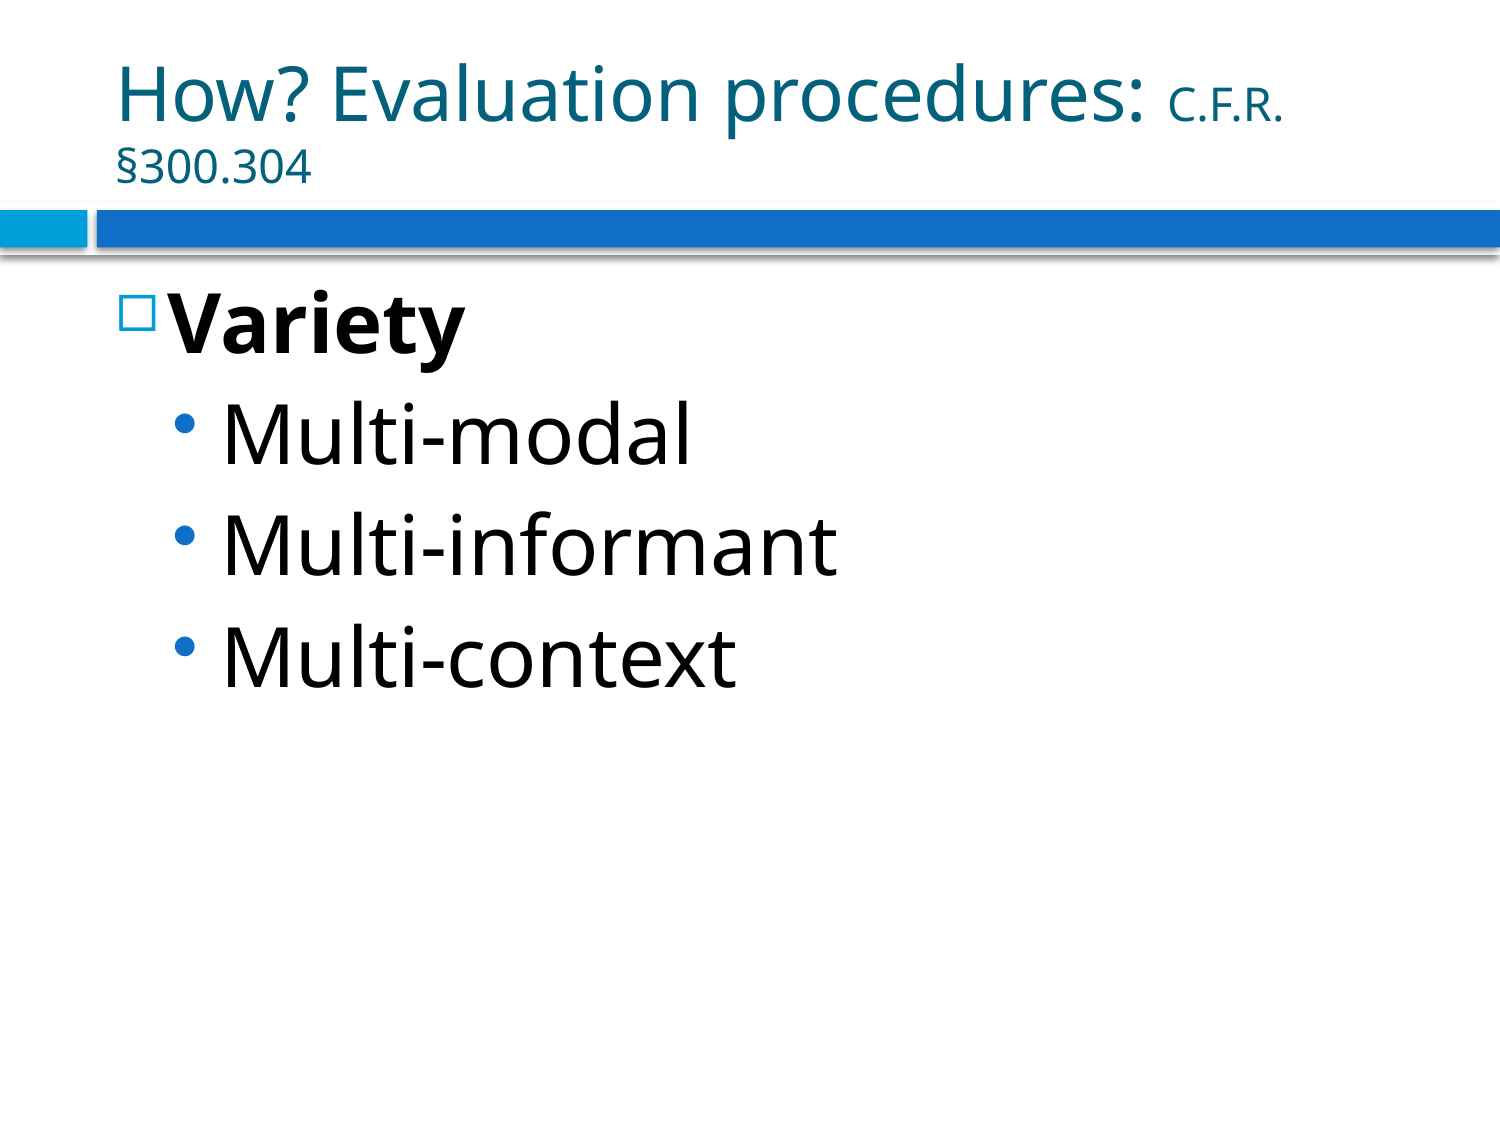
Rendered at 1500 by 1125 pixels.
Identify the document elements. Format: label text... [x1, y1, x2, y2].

title How? Evaluation procedures: C.F.R. §300.304 [100, 37, 1438, 200]
list Variety Multi-modal Multi-informant Multi-context [100, 262, 1438, 1000]
